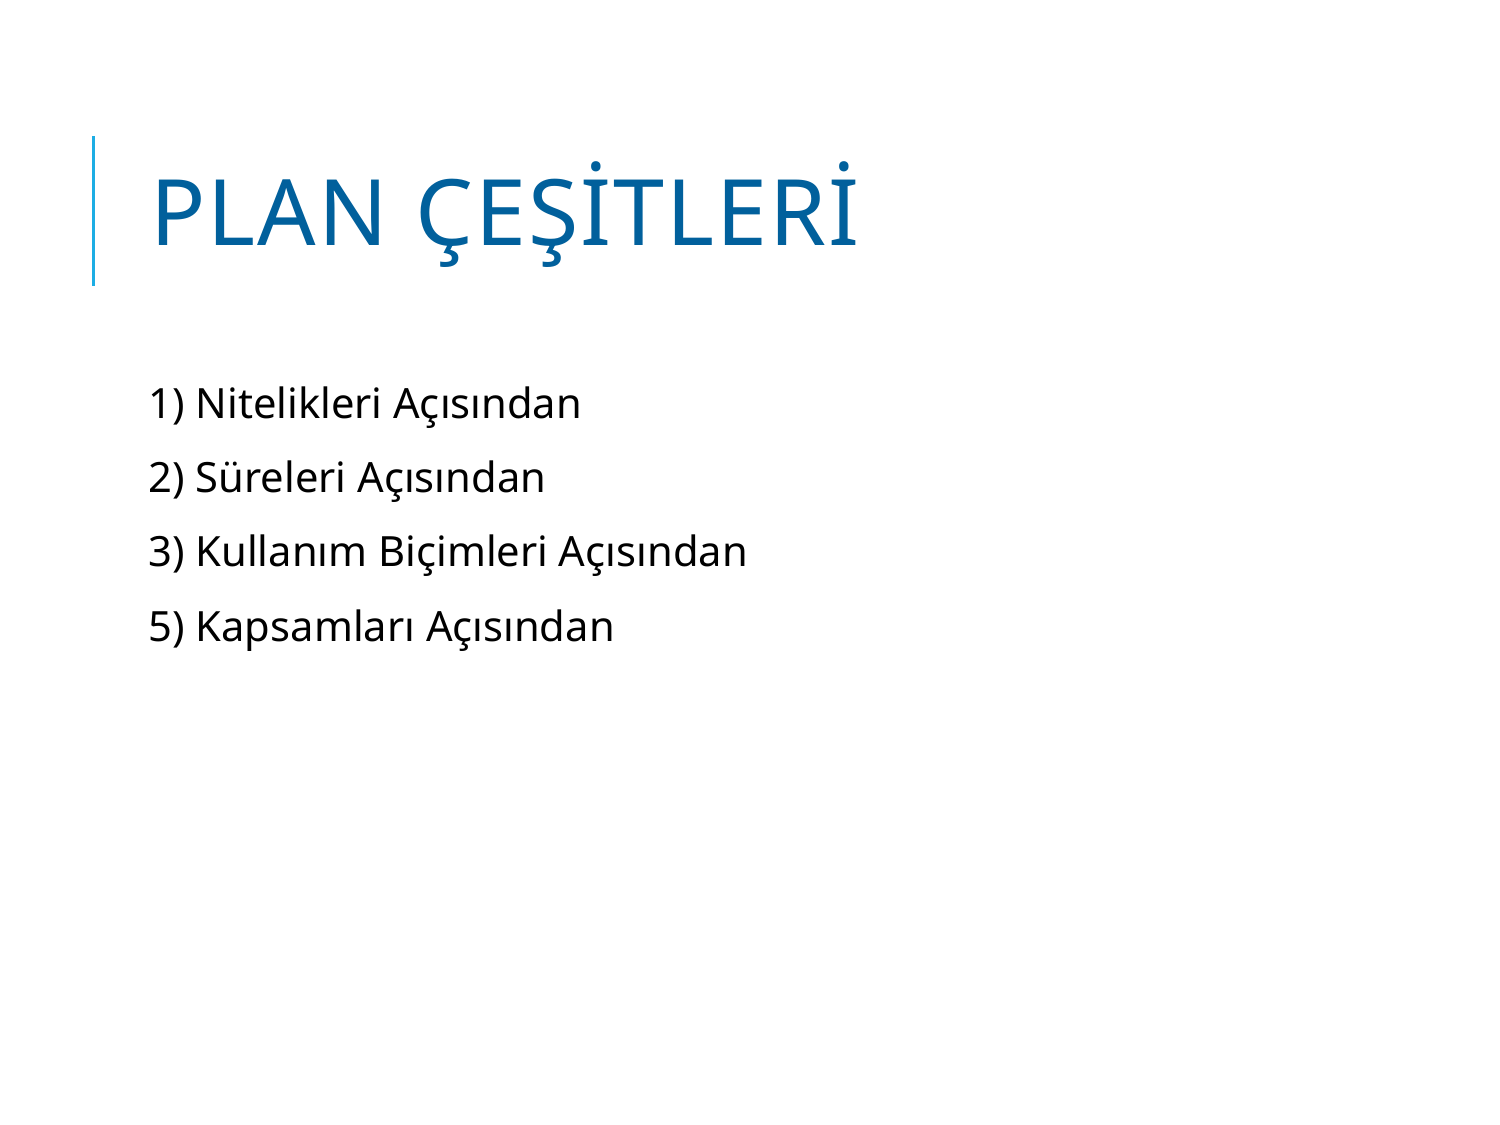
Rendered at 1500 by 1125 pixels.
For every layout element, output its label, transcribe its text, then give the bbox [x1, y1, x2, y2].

list 1) Nitelikleri Açısından 2) Süreleri Açısından 3) Kullanım Biçimleri Açısından 5) Kapsamları Açısından [126, 375, 1322, 1035]
title PLAN ÇEŞİTLERİ [126, 96, 1322, 342]
